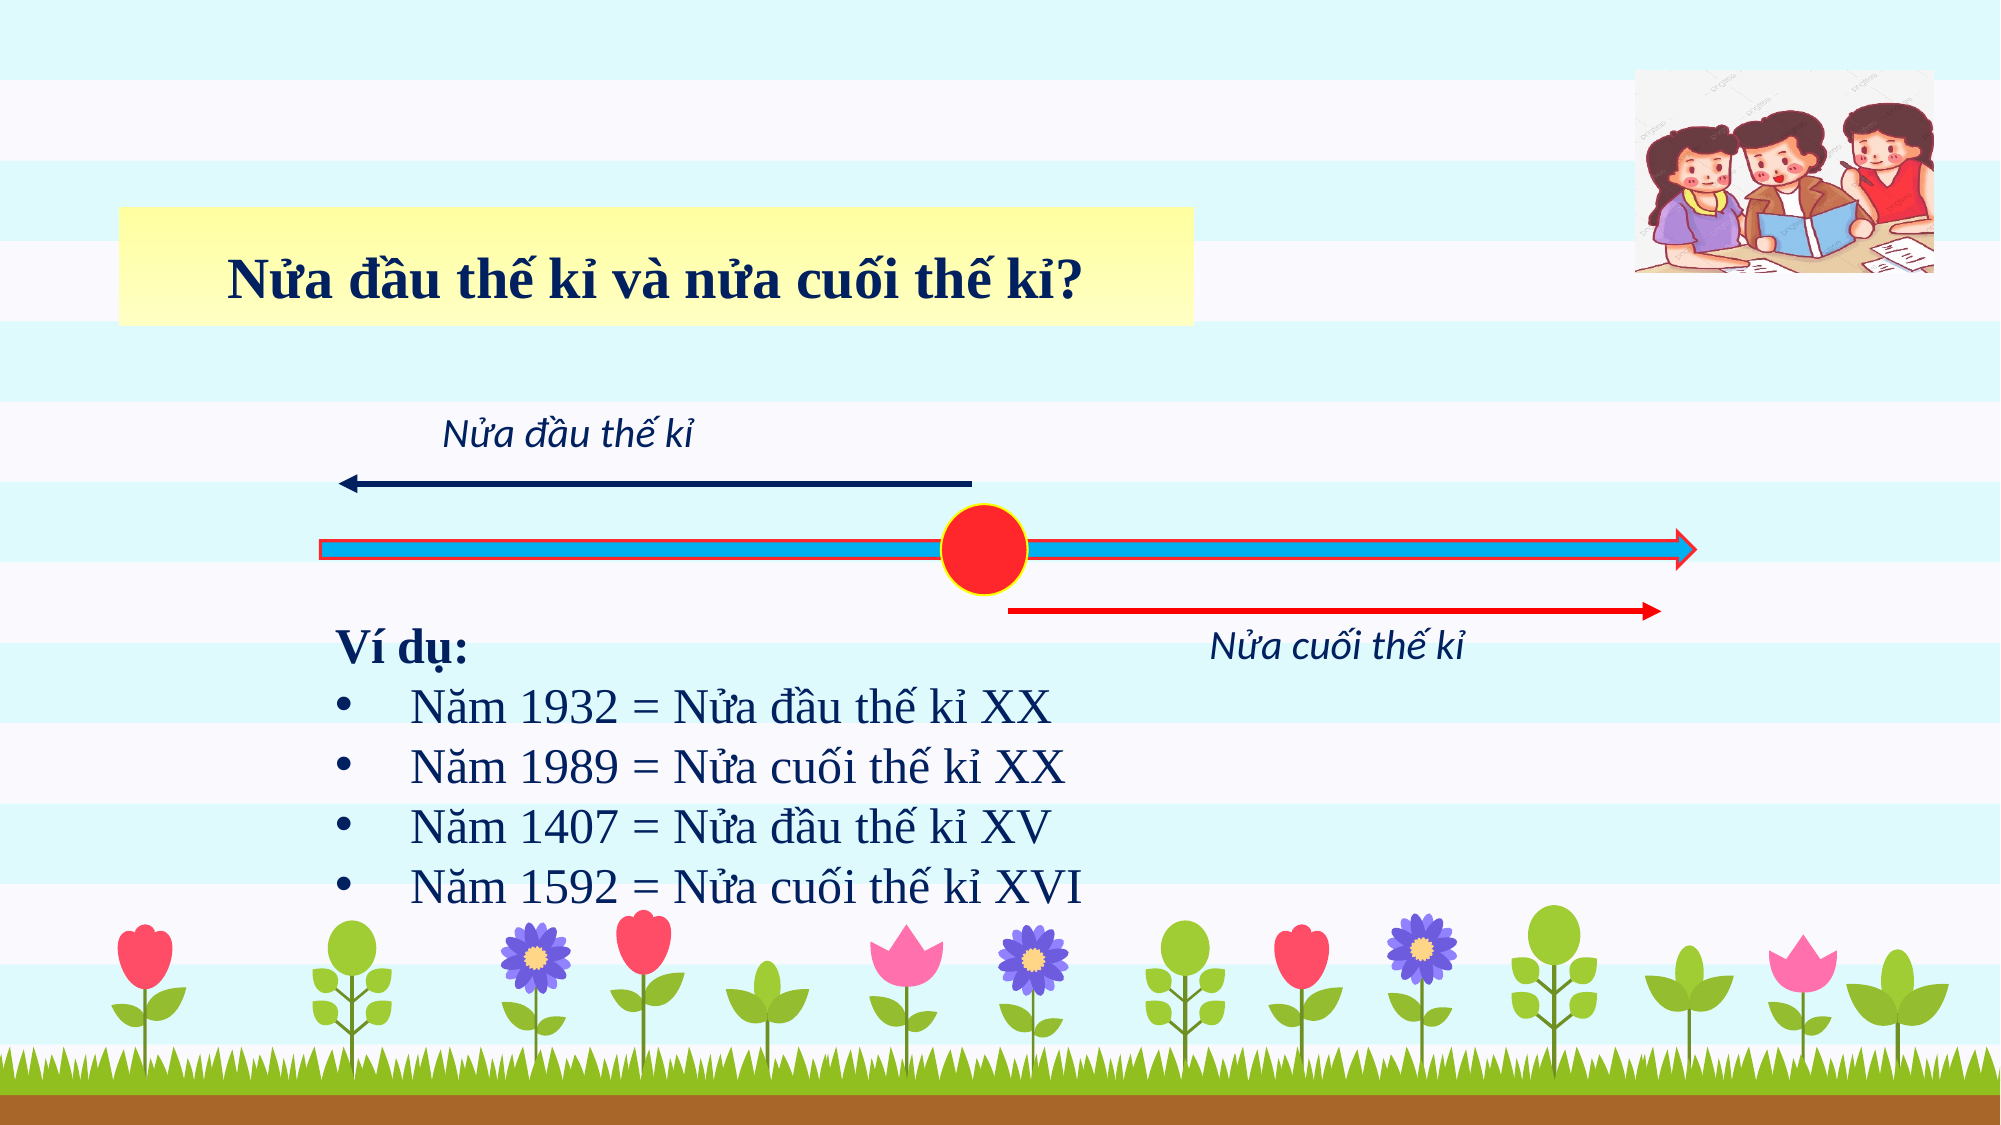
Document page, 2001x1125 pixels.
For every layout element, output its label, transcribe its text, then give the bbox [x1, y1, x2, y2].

text_box Ví dụ: Năm 1932 = Nửa đầu thế kỉ XX Năm 1989 = Nửa cuối thế kỉ XX Năm 1407 = Nửa đầu thế kỉ XV Năm 1592 = Nửa cuối thế kỉ XVI [320, 606, 1647, 921]
text_box Nửa đầu thế kỉ và nửa cuối thế kỉ? [118, 206, 1195, 326]
text_box [1028, 529, 1697, 570]
picture [1635, 70, 1934, 273]
text_box [319, 539, 940, 560]
text_box Nửa đầu thế kỉ [427, 398, 719, 463]
text_box Nửa cuối thế kỉ [1194, 612, 1490, 675]
text_box [939, 503, 1029, 597]
